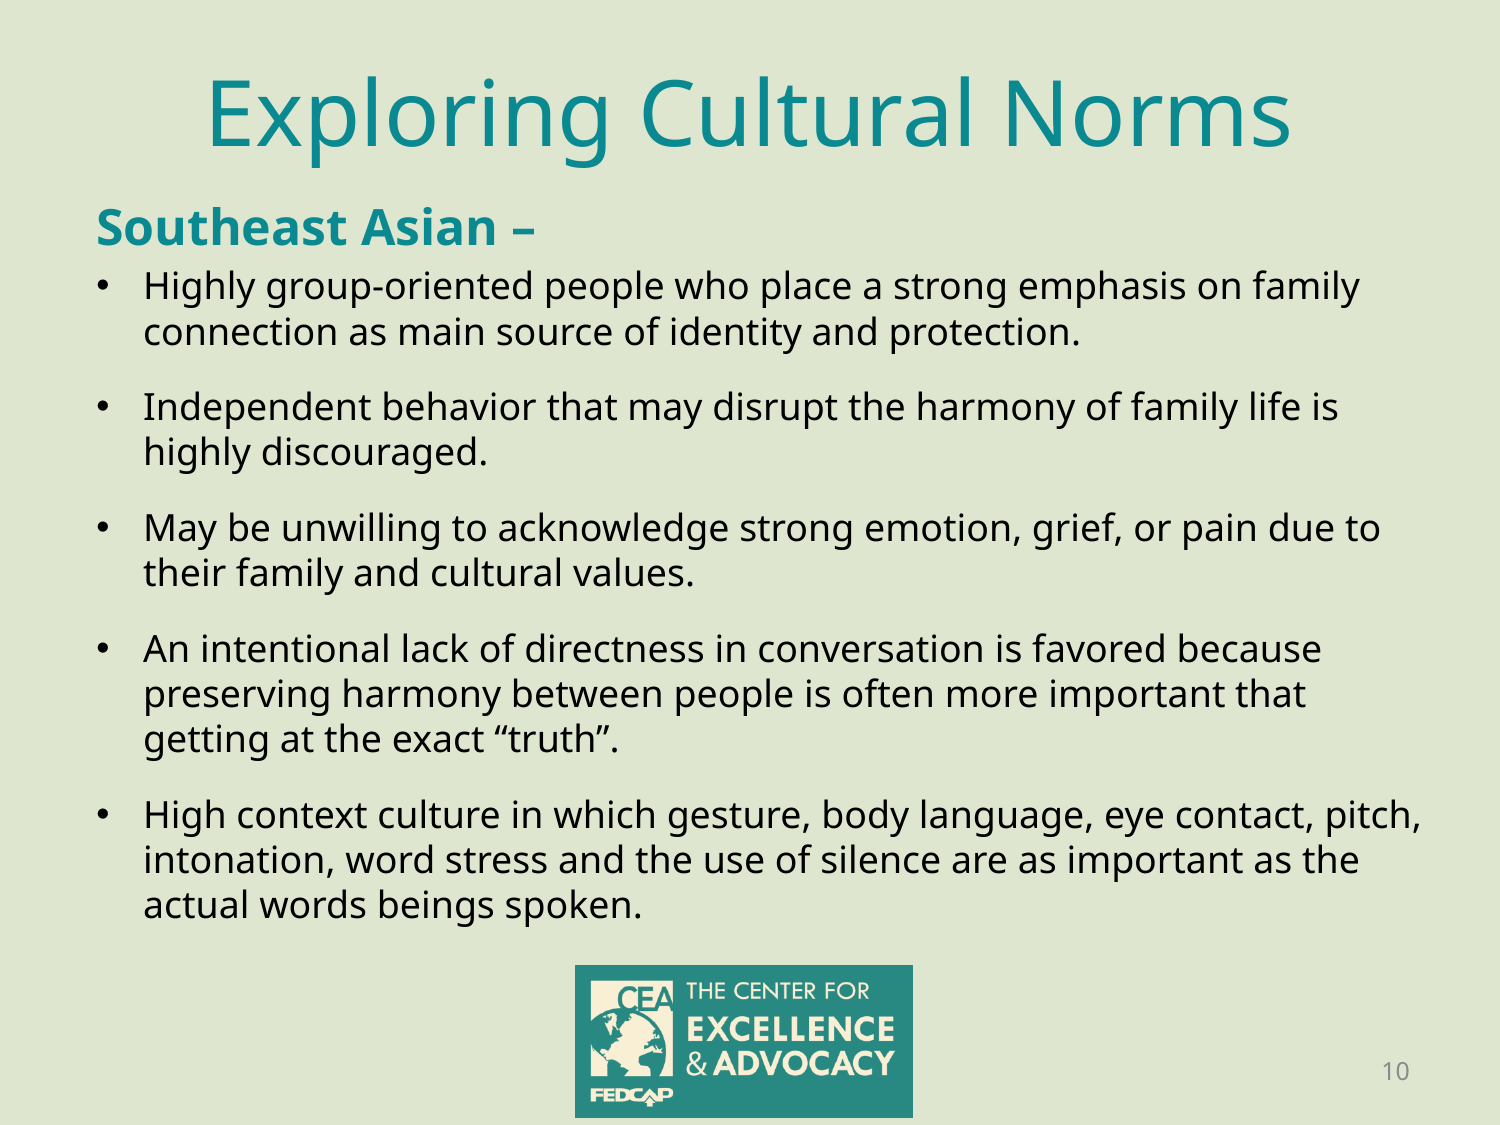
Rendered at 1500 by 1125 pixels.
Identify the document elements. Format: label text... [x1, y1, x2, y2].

list Southeast Asian – Highly group-oriented people who place a strong emphasis on family connection as main source of identity and protection. Independent behavior that may disrupt the harmony of family life is highly discouraged. May be unwilling to acknowledge strong emotion, grief, or pain due to their family and cultural values. An intentional lack of directness in conversation is favored because preserving harmony between people is often more important that getting at the exact “truth”. High context culture in which gesture, body language, eye contact, pitch, intonation, word stress and the use of silence are as important as the actual words beings spoken. [62, 187, 1453, 925]
title Exploring Cultural Norms [75, 45, 1425, 175]
slide_number 10 [1074, 1042, 1425, 1103]
picture [575, 965, 913, 1118]
